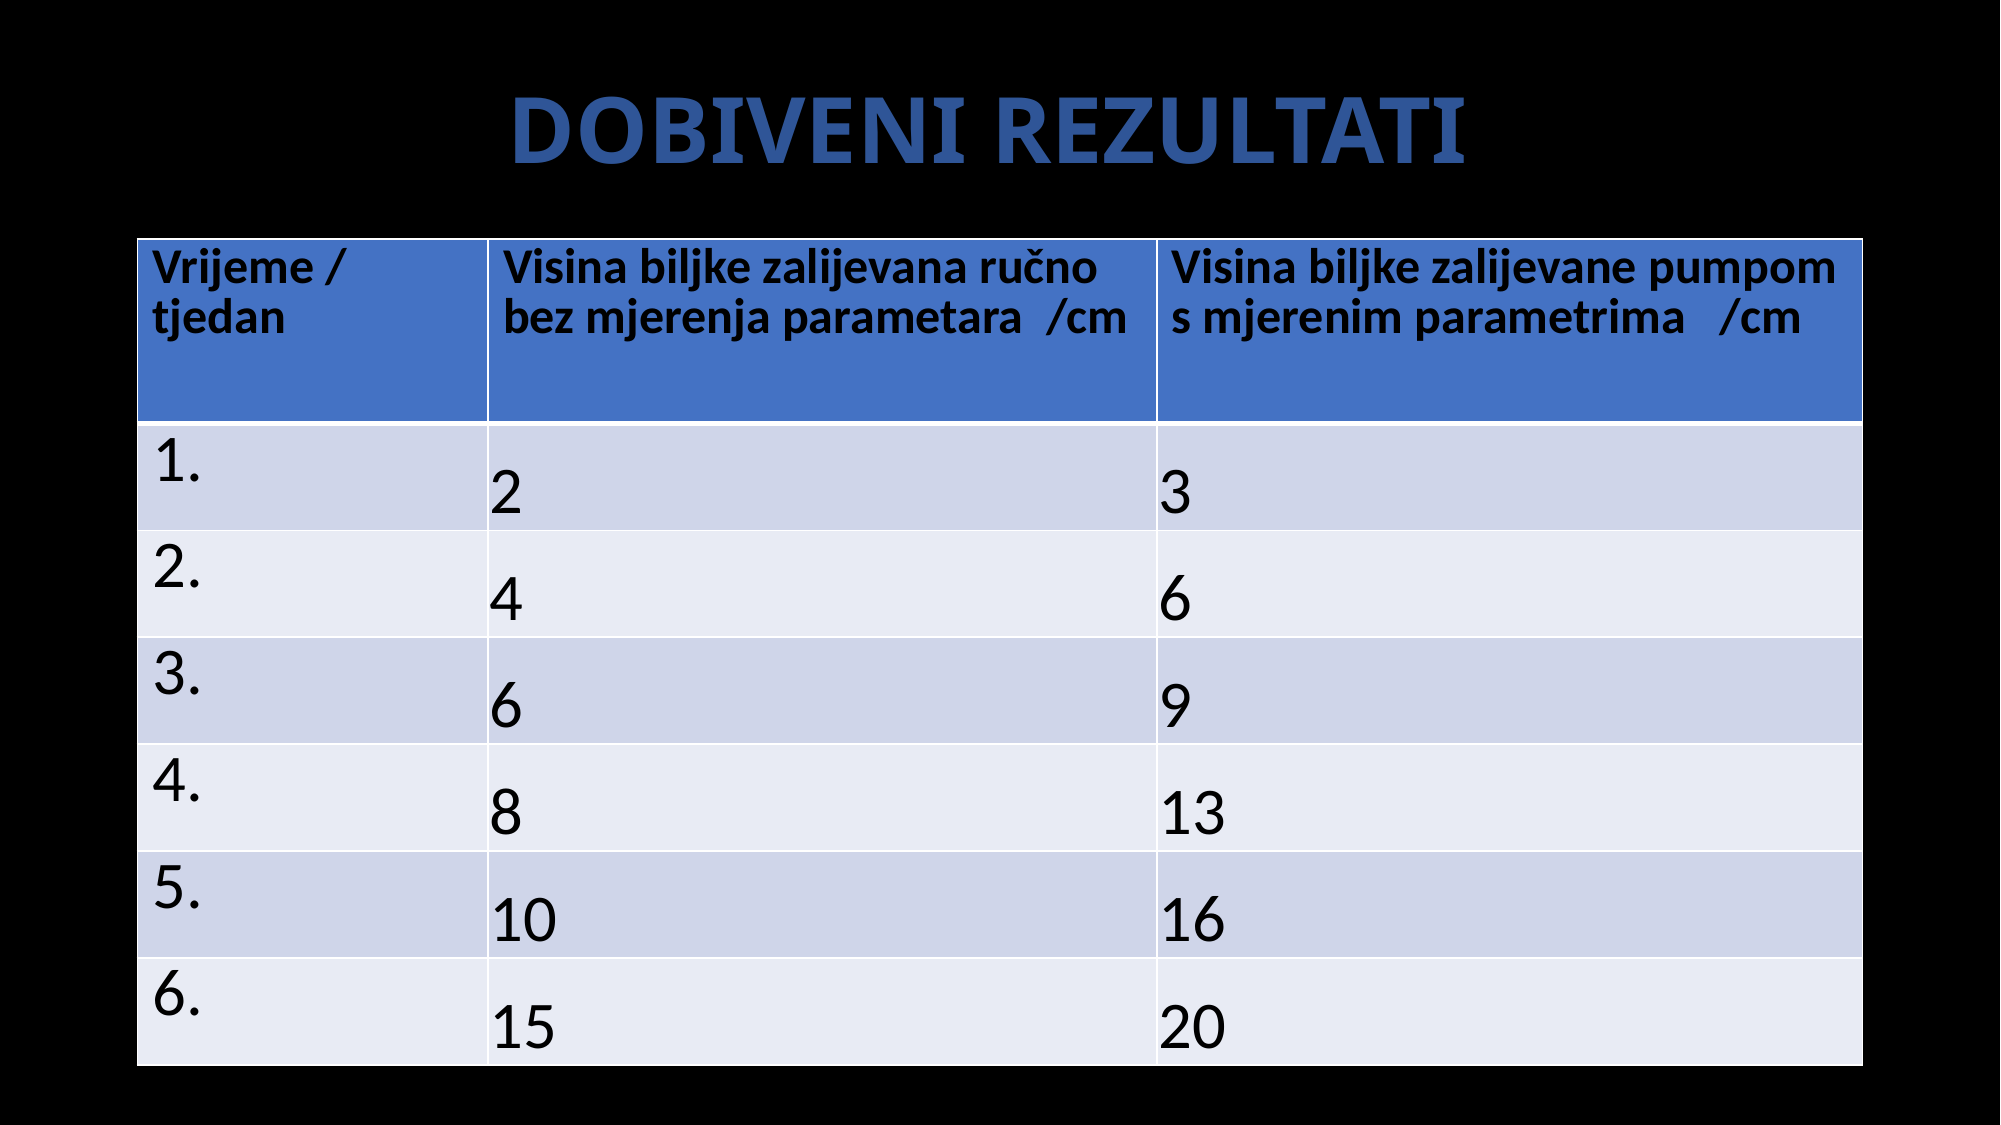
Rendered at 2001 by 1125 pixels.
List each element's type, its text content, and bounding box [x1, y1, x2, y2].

table_header Vrijeme / tjedan [138, 240, 487, 421]
table_cell 9 [1158, 638, 1862, 743]
table_cell 20 [1158, 959, 1862, 1064]
title DOBIVENI REZULTATI [137, 59, 1863, 209]
table_cell 3 [1158, 426, 1862, 530]
table_cell 8 [489, 745, 1156, 850]
table_cell 3. [138, 638, 487, 743]
table_cell 6 [1158, 531, 1862, 636]
table_cell 10 [489, 852, 1156, 957]
table_header Visina biljke zalijevana ručno bez mjerenja parametara /cm [489, 240, 1156, 421]
table_cell 2. [138, 531, 487, 636]
table_cell 4. [138, 745, 487, 850]
table_header Visina biljke zalijevane pumpom s mjerenim parametrima /cm [1158, 240, 1862, 421]
table_cell 2 [489, 426, 1156, 530]
table_cell 6. [138, 959, 487, 1064]
table_cell 4 [489, 531, 1156, 636]
table_cell 5. [138, 852, 487, 957]
table_cell 1. [138, 426, 487, 530]
table_cell 6 [489, 638, 1156, 743]
table_cell 15 [489, 959, 1156, 1064]
table_cell 13 [1158, 745, 1862, 850]
table_cell 16 [1158, 852, 1862, 957]
